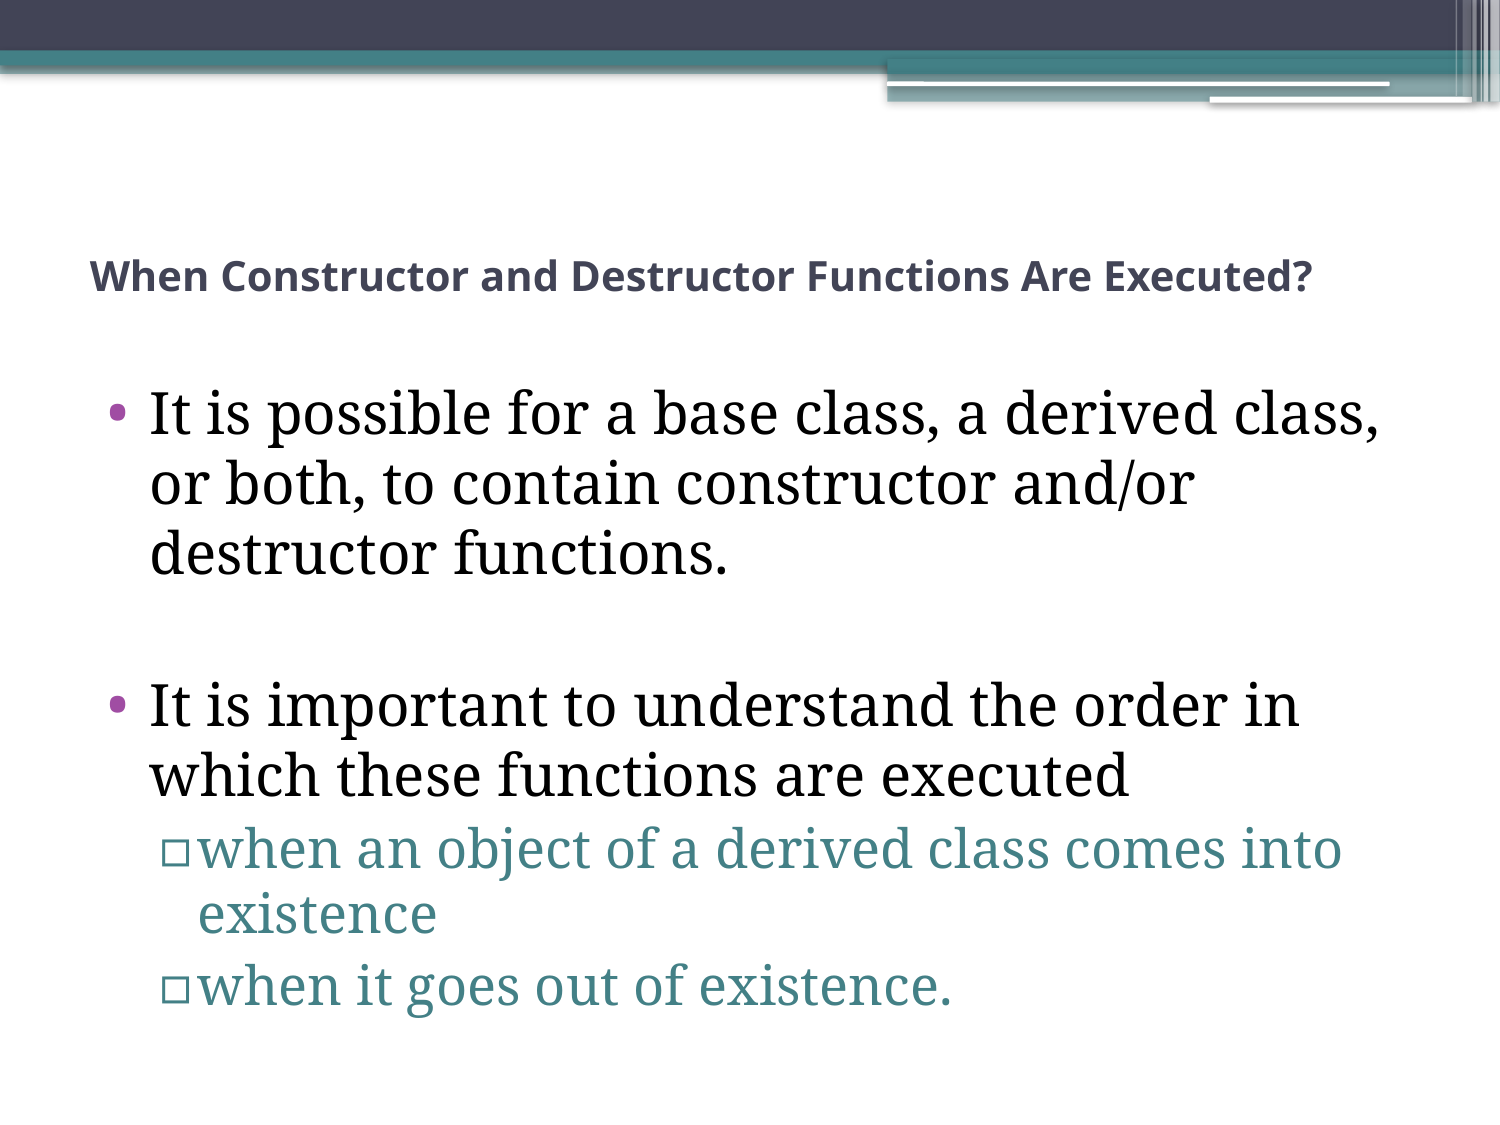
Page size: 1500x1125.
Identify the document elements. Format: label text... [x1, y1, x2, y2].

list It is possible for a base class, a derived class, or both, to contain constructor and/or destructor functions. It is important to understand the order in which these functions are executed when an object of a derived class comes into existence when it goes out of existence. [75, 368, 1425, 1079]
title When Constructor and Destructor Functions Are Executed? [75, 187, 1425, 363]
